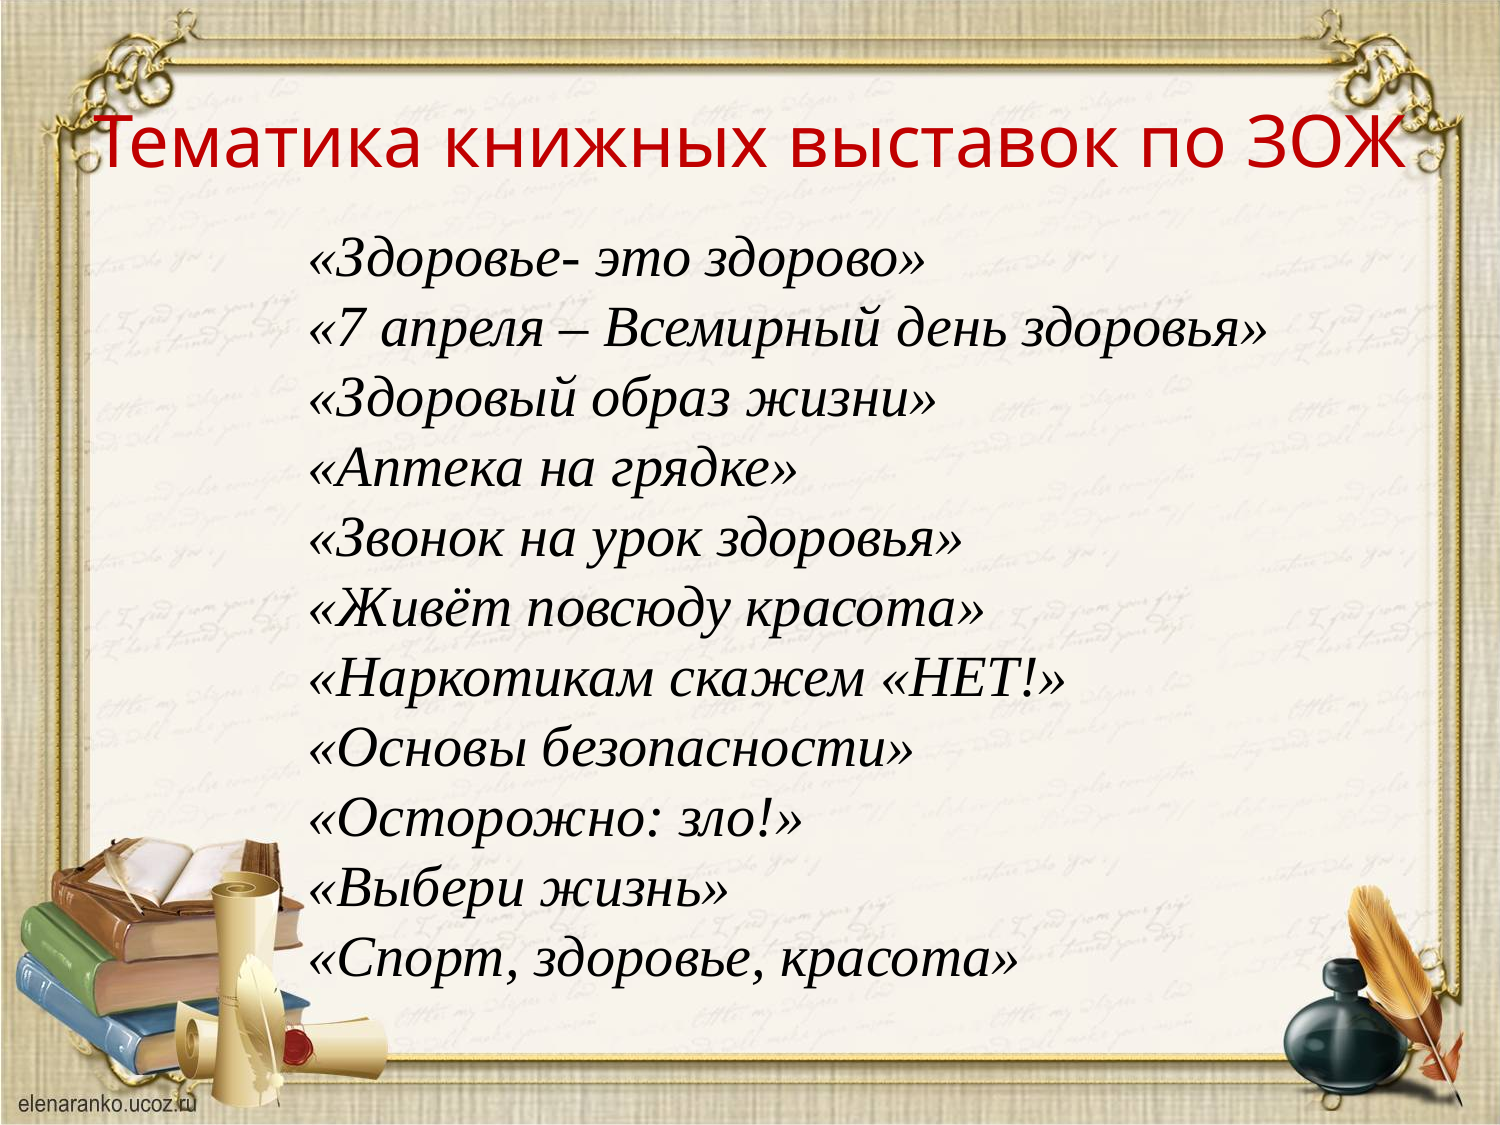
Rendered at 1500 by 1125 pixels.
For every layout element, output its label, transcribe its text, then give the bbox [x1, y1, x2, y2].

text_box «Здоровье- это здорово» «7 апреля – Всемирный день здоровья» «Здоровый образ жизни» «Аптека на грядке» «Звонок на урок здоровья» «Живёт повсюду красота» «Наркотикам скажем «НЕТ!» «Основы безопасности» «Осторожно: зло!» «Выбери жизнь» «Спорт, здоровье, красота» [292, 210, 1371, 996]
title Тематика книжных выставок по ЗОЖ [75, 45, 1425, 233]
picture [0, 0, 1500, 1125]
